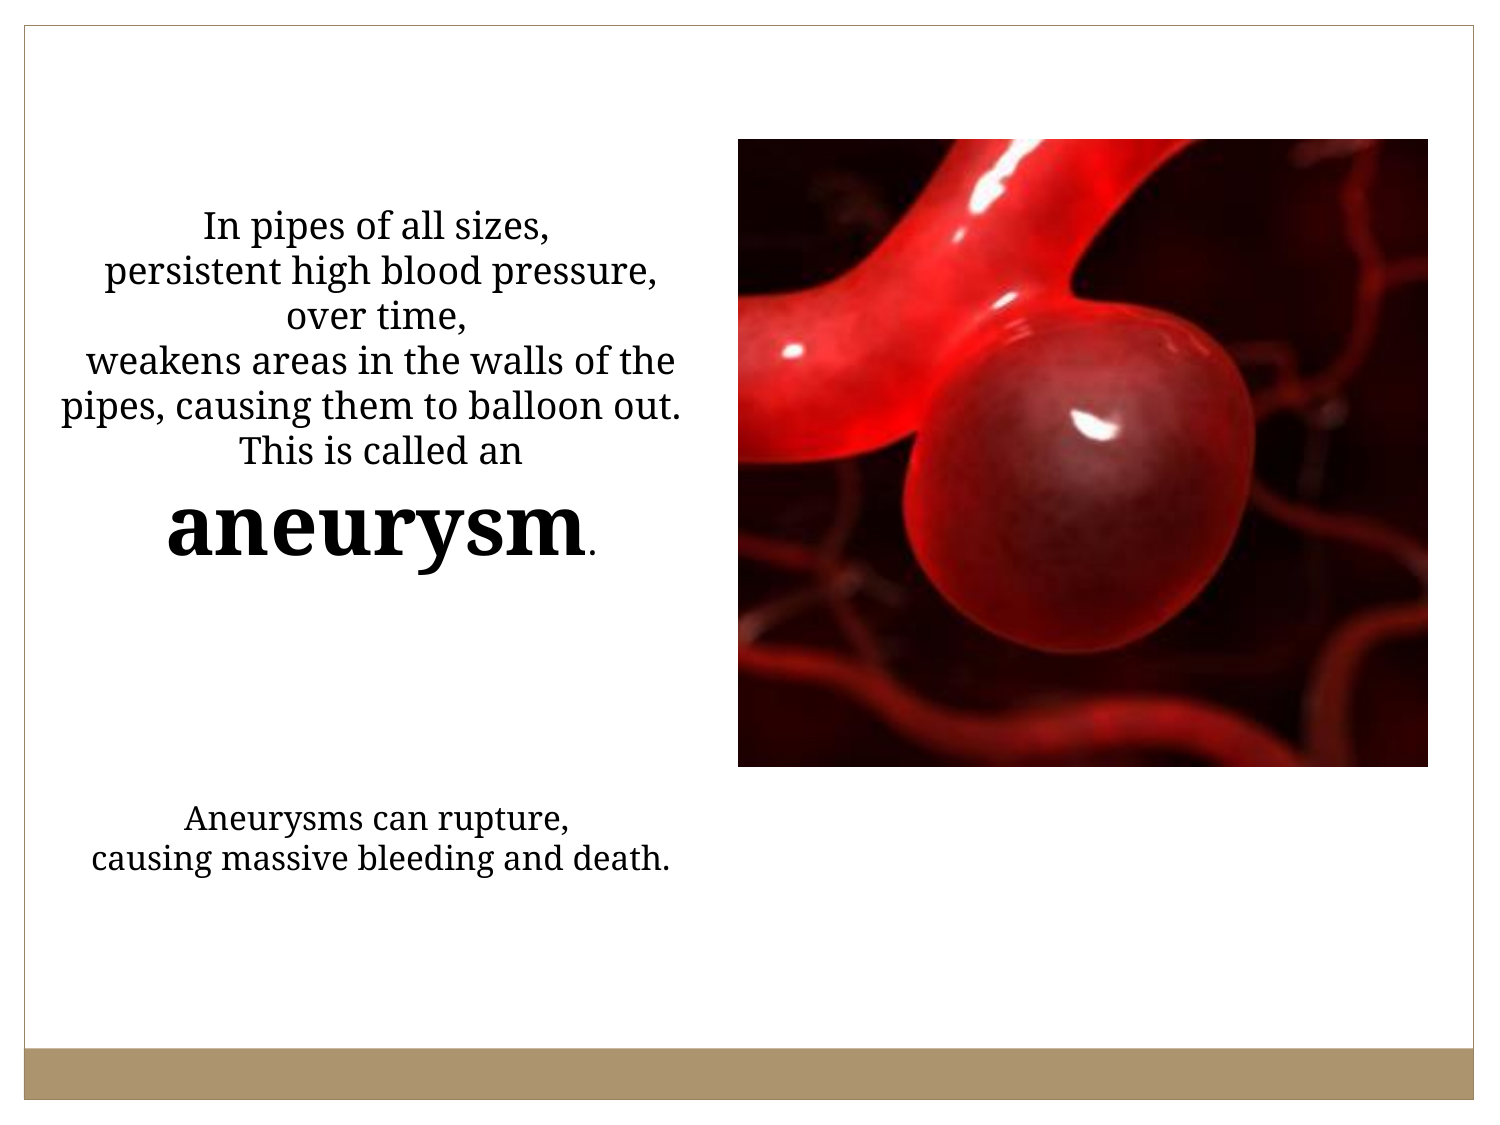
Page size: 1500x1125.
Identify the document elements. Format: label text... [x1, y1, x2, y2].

picture [738, 139, 1428, 767]
text_box In pipes of all sizes, persistent high blood pressure, over time, weakens areas in the walls of the pipes, causing them to balloon out. This is called an aneurysm. Aneurysms can rupture, causing massive bleeding and death. [31, 194, 731, 884]
